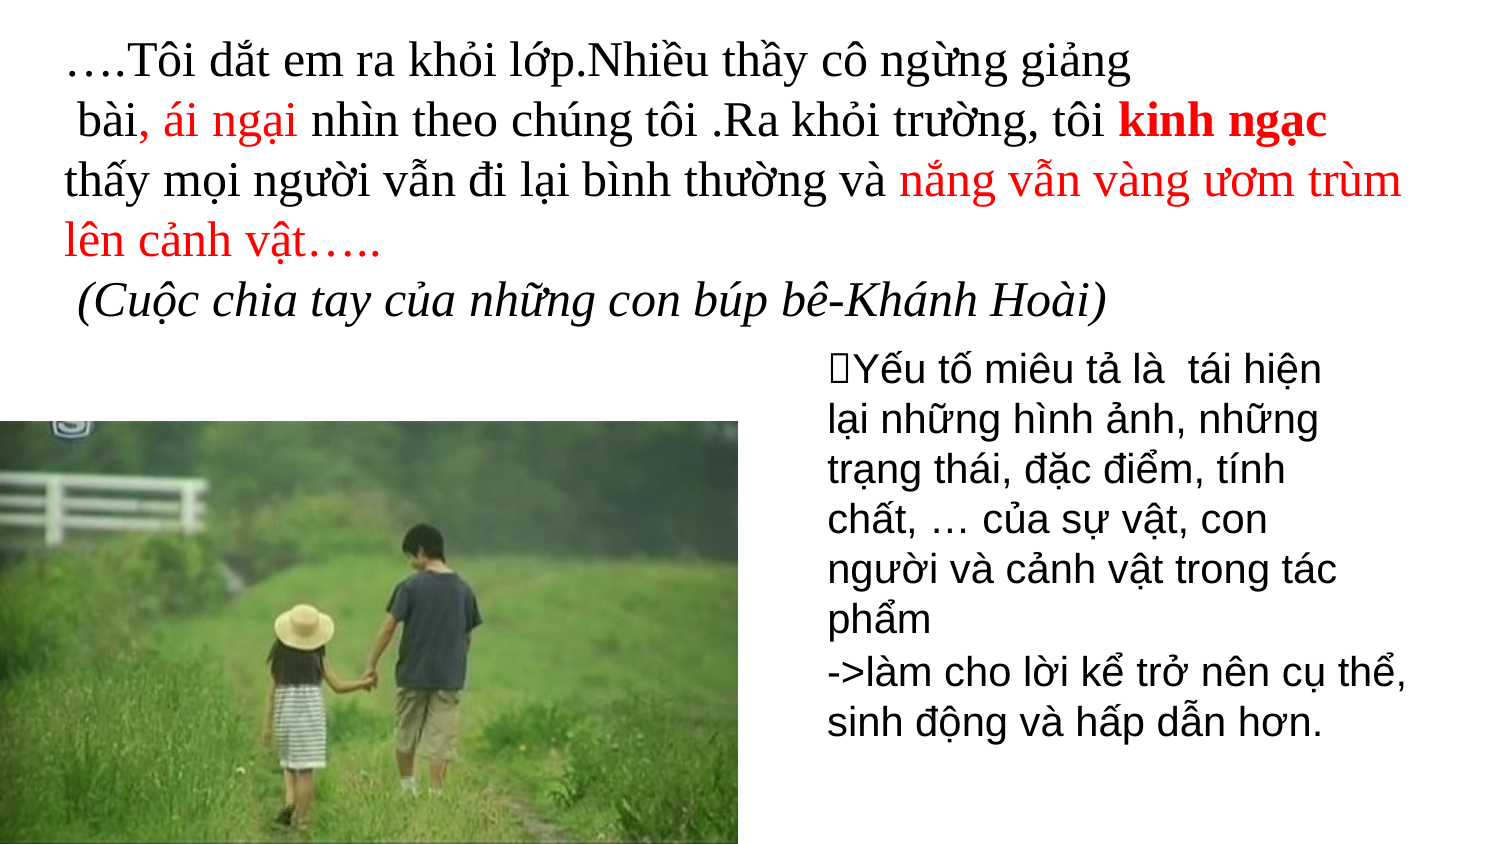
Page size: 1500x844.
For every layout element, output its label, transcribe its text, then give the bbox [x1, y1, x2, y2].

text_box ->làm cho lời kể trở nên cụ thể, sinh động và hấp dẫn hơn. [812, 637, 1475, 753]
text_box ….Tôi dắt em ra khỏi lớp.Nhiều thầy cô ngừng giảng bài, ái ngại nhìn theo chúng tôi .Ra khỏi trường, tôi kinh ngạc thấy mọi người vẫn đi lại bình thường và nắng vẫn vàng ươm trùm lên cảnh vật….. (Cuộc chia tay của những con búp bê-Khánh Hoài) [50, 18, 1425, 514]
text_box Yếu tố miêu tả là tái hiện lại những hình ảnh, những trạng thái, đặc điểm, tính chất, … của sự vật, con người và cảnh vật trong tác phẩm [812, 334, 1388, 637]
picture [0, 421, 738, 844]
